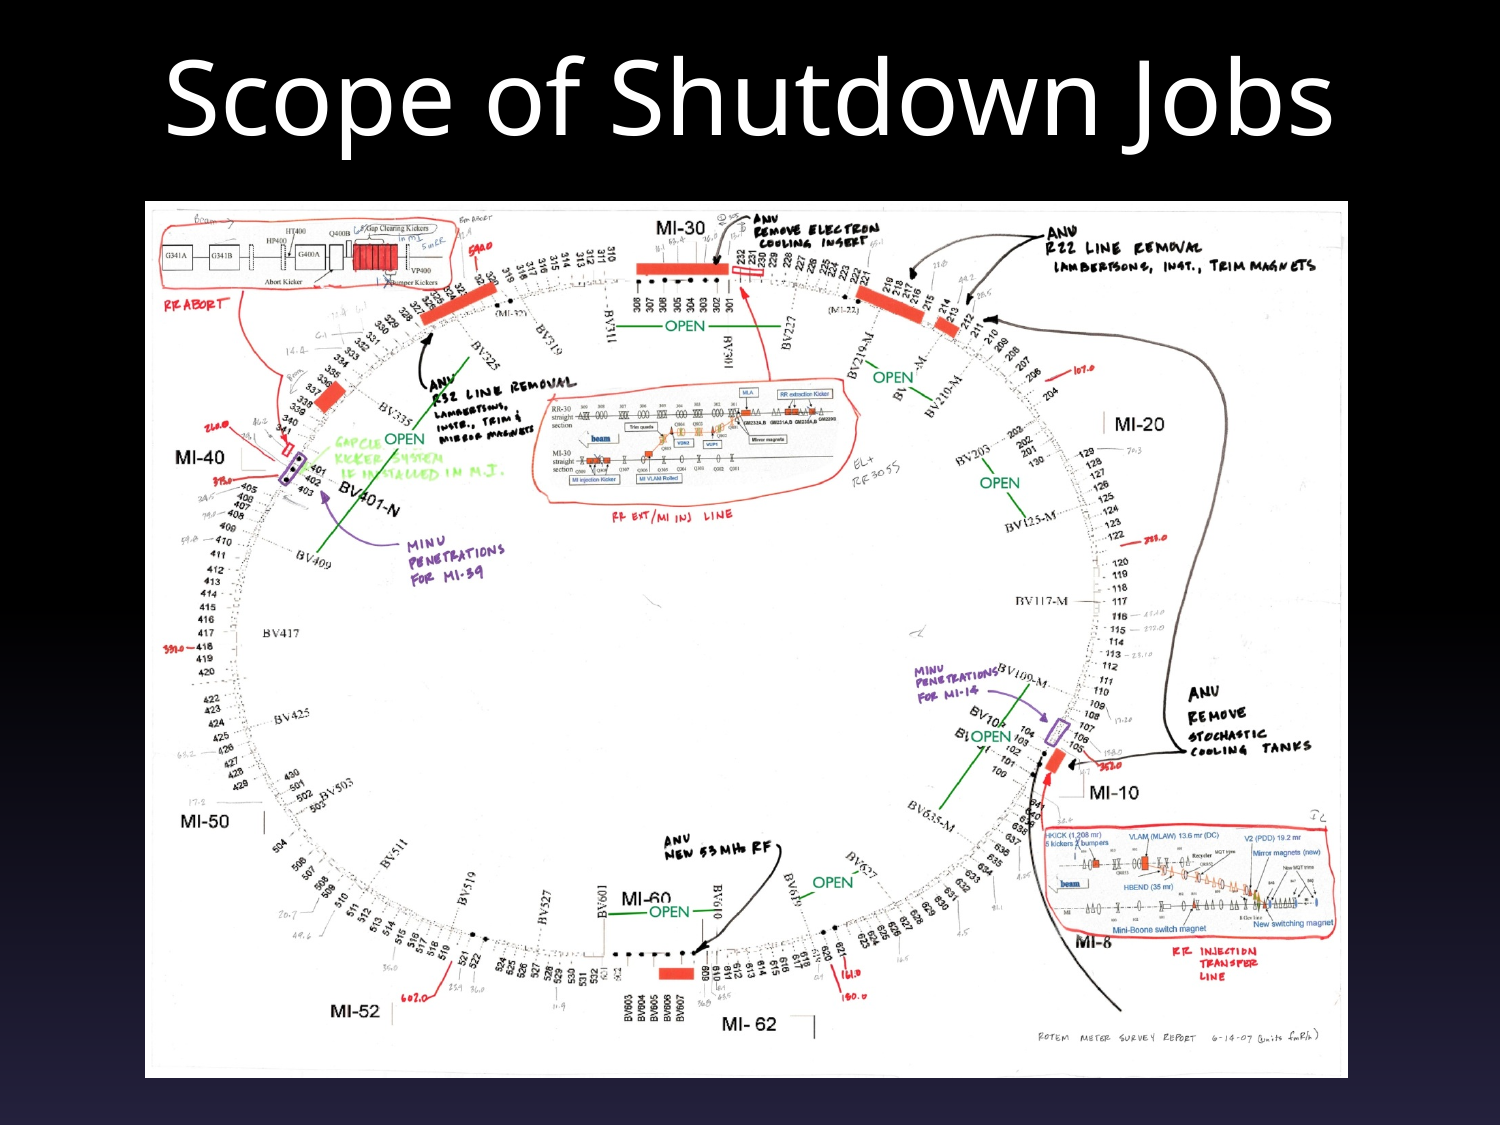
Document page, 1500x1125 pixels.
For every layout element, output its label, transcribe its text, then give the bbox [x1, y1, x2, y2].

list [0, 201, 1500, 1078]
title Scope of Shutdown Jobs [75, 24, 1425, 199]
